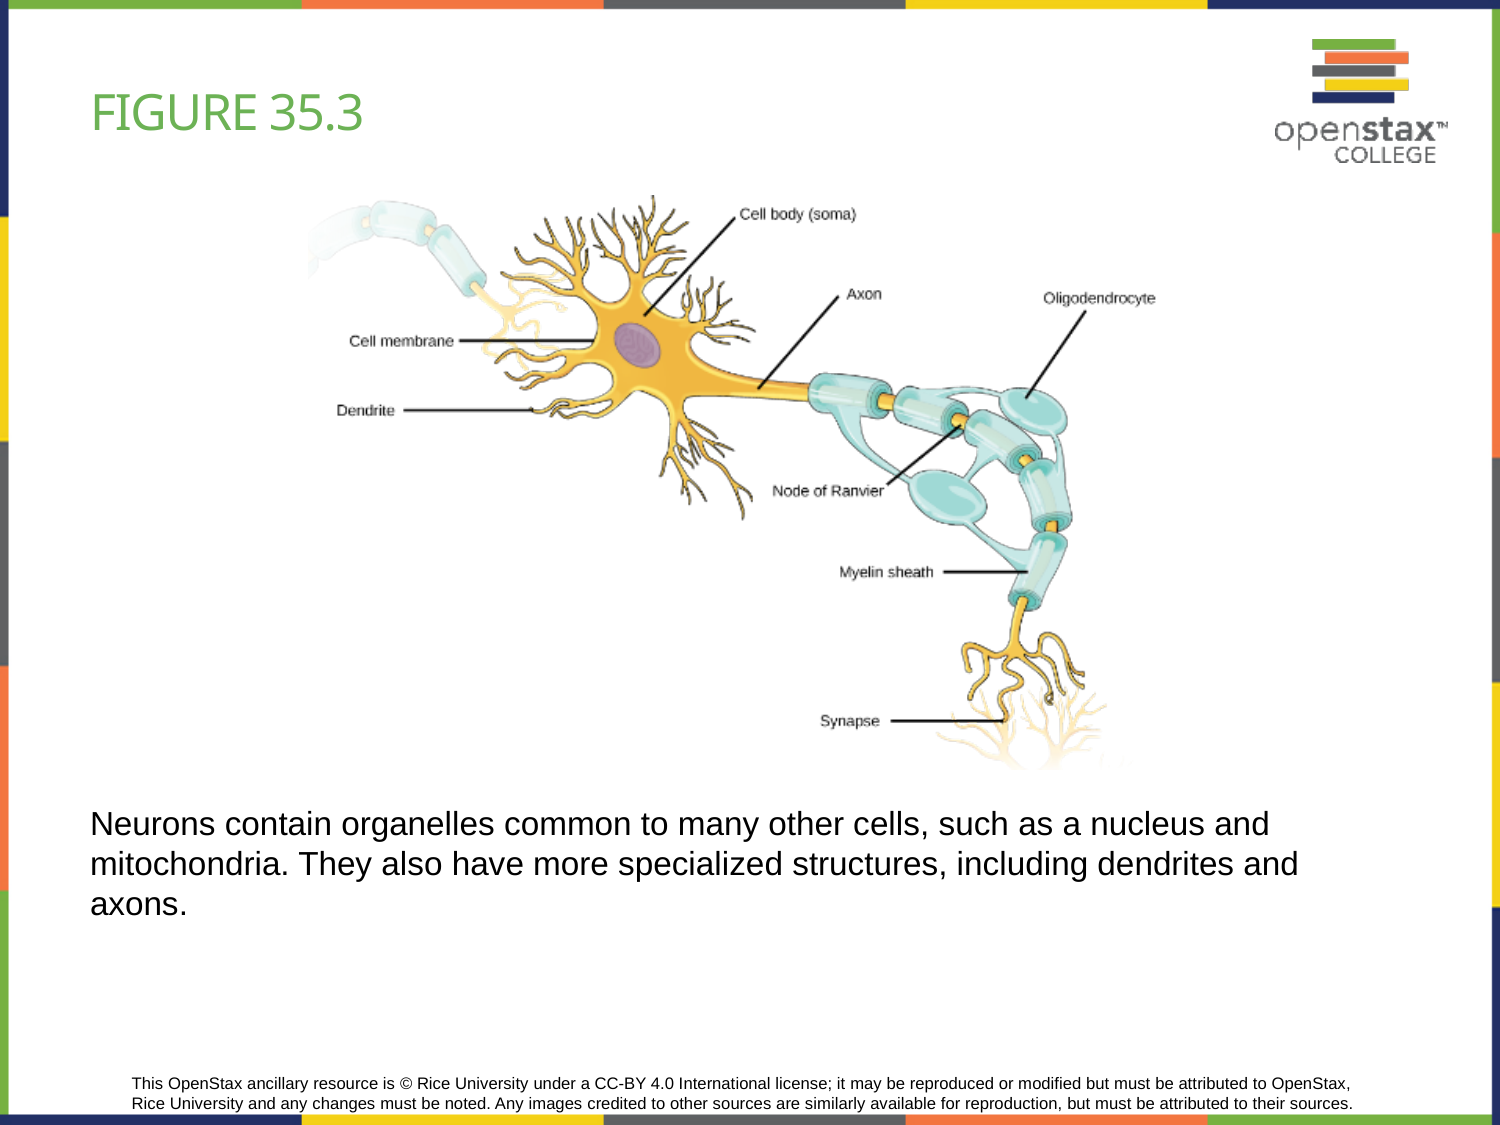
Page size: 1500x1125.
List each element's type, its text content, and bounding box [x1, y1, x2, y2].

footer This OpenStax ancillary resource is © Rice University under a CC-BY 4.0 International license; it may be reproduced or modified but must be attributed to OpenStax, Rice University and any changes must be noted. Any images credited to other sources are similarly available for reproduction, but must be attributed to their sources. [116, 1065, 1398, 1112]
picture [0, 0, 1500, 1125]
title Figure 35.3 [75, 39, 1274, 148]
list Neurons contain organelles common to many other cells, such as a nucleus and mitochondria. They also have more specialized structures, including dendrites and axons. [75, 794, 1398, 986]
